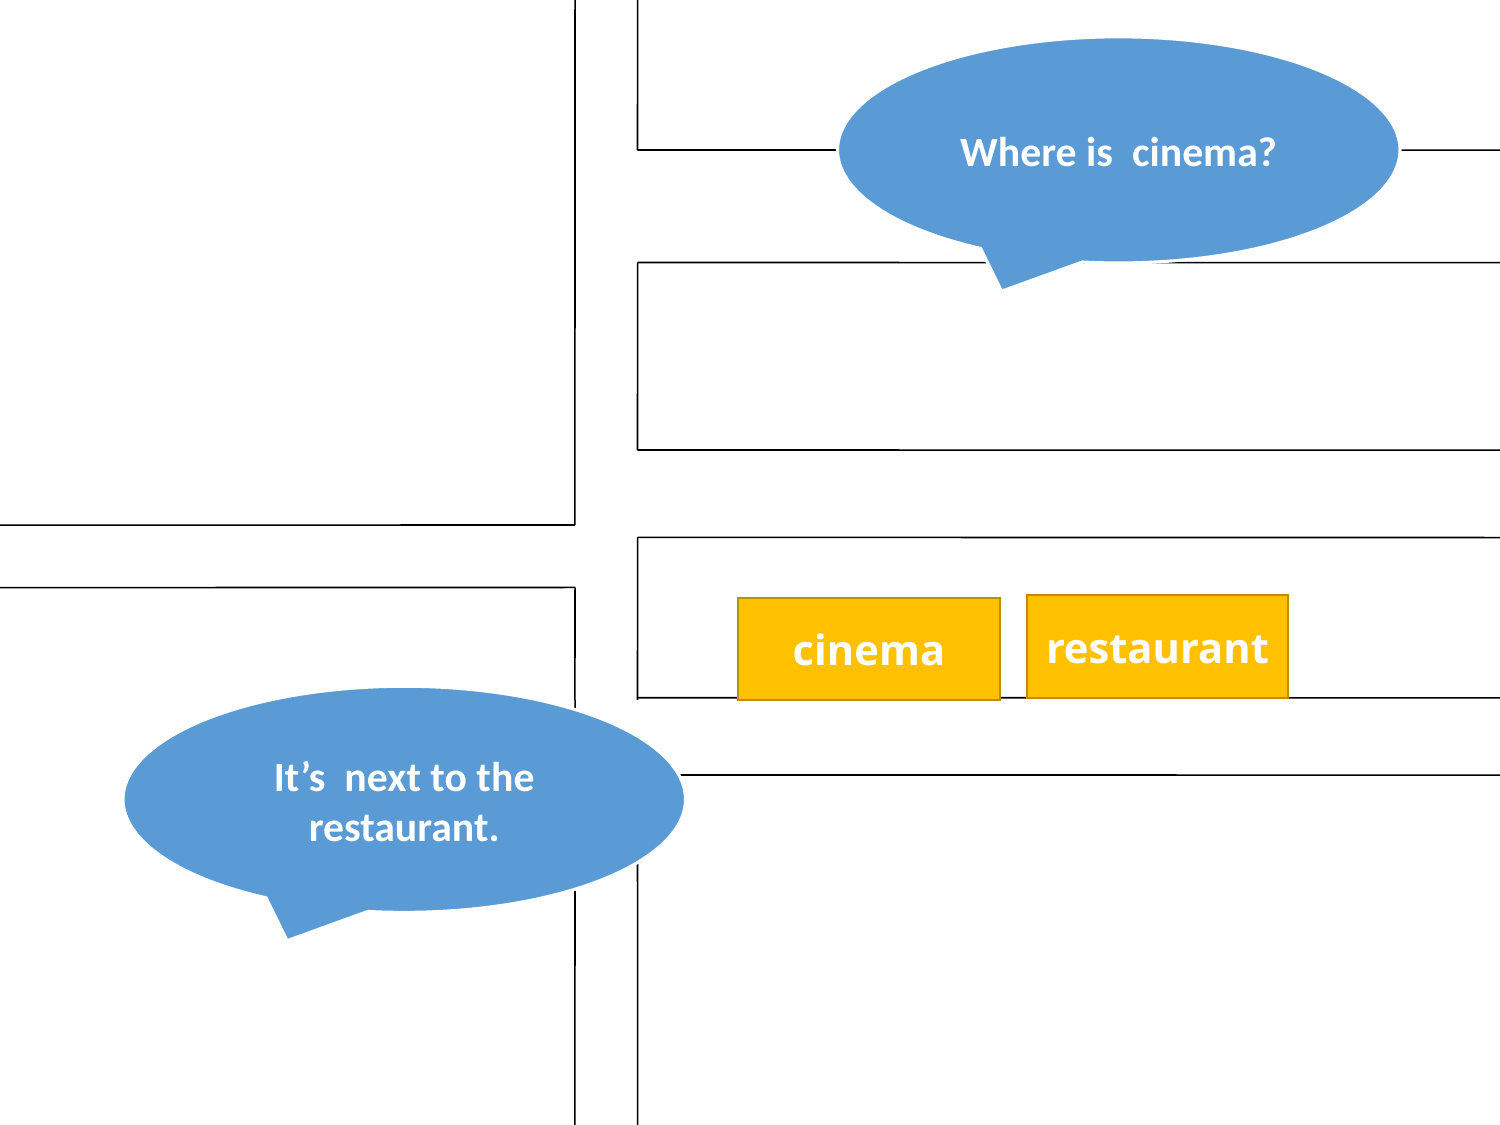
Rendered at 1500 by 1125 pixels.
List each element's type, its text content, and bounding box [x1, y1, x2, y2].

text_box cinema [737, 597, 1001, 701]
text_box It’s next to the restaurant. [121, 684, 688, 943]
text_box Where is cinema? [835, 35, 1402, 294]
text_box restaurant [1026, 594, 1289, 699]
